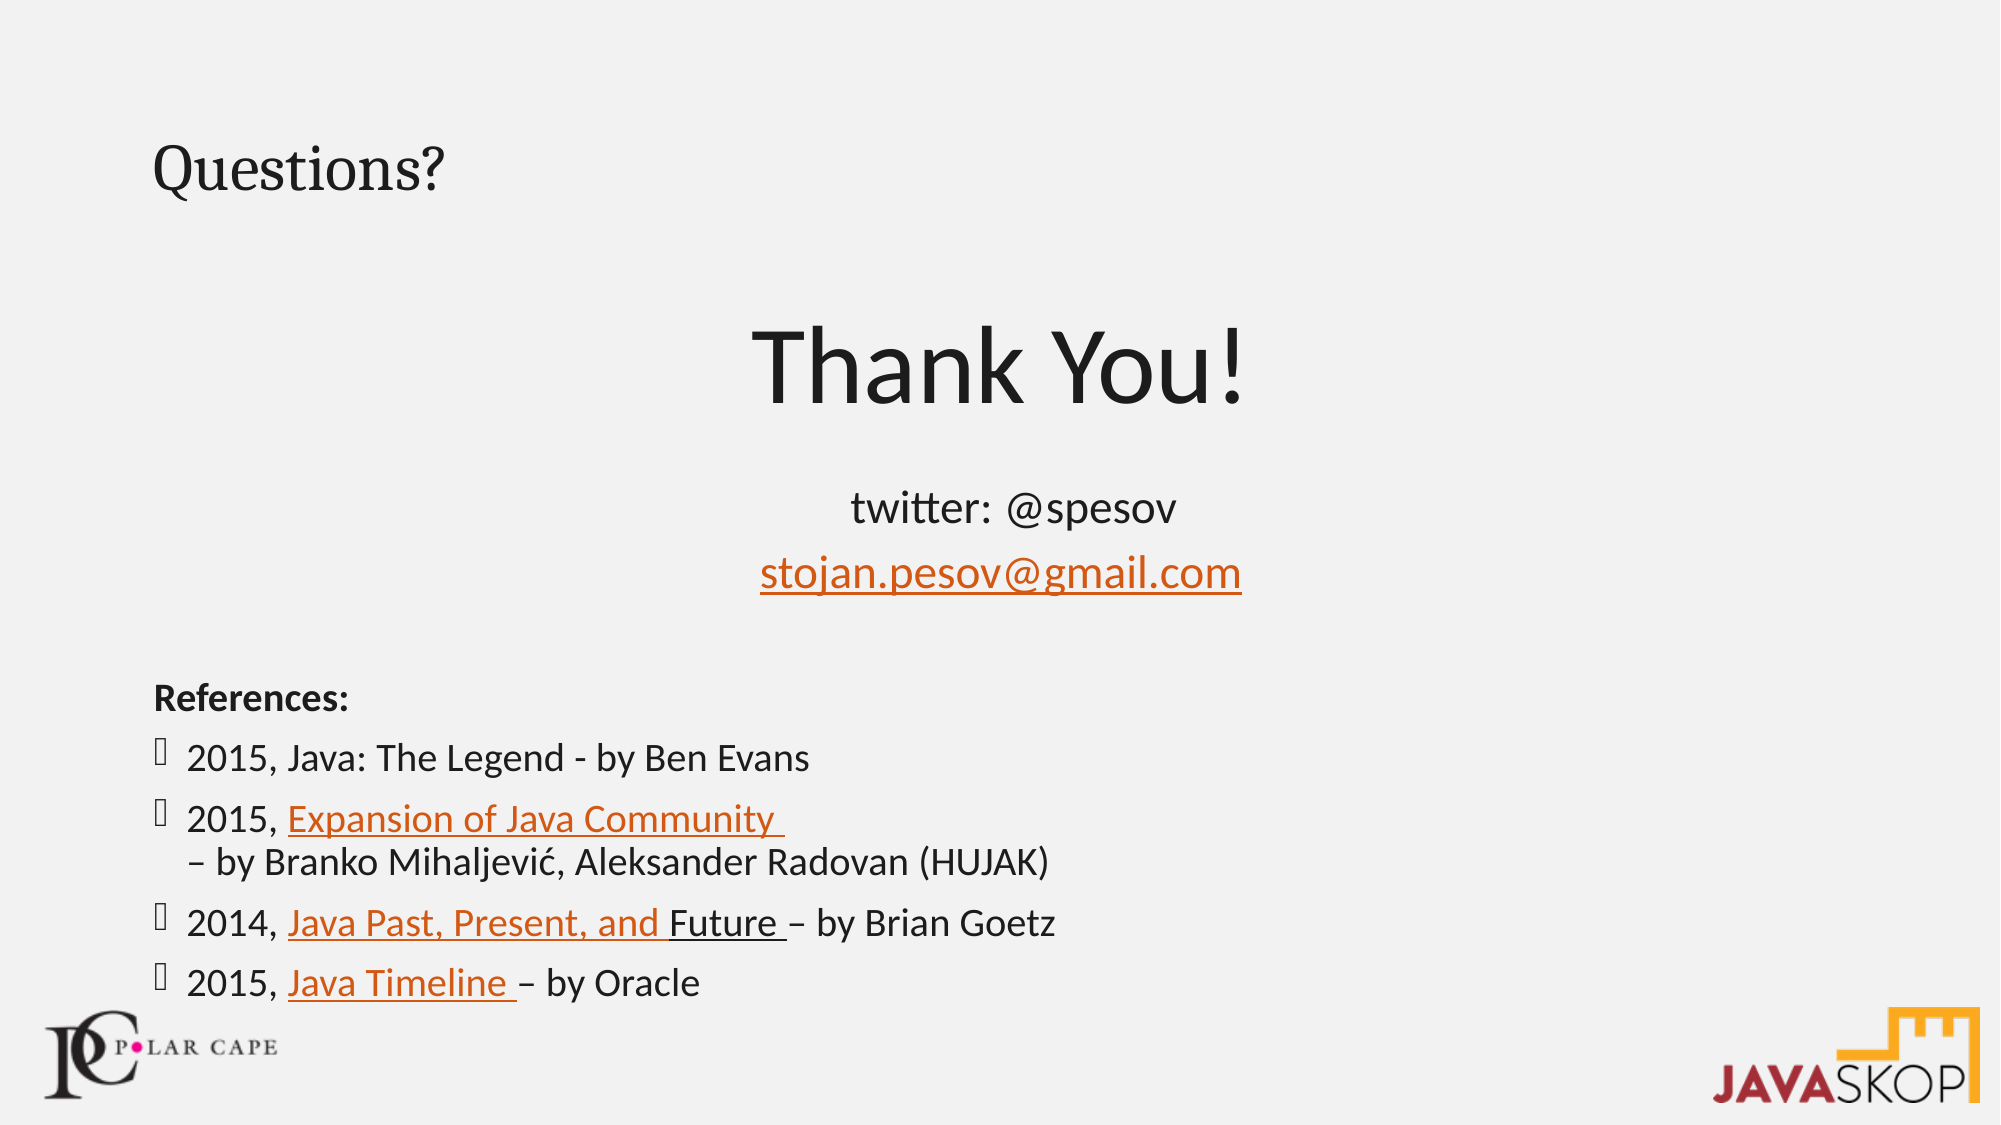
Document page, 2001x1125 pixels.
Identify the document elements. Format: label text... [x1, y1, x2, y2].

picture [1713, 1007, 1980, 1103]
list Thank You! twitter: @spesov stojan.pesov@gmail.com References: 2015, Java: The Legend - by Ben Evans 2015, Expansion of Java Community – by Branko Mihaljević, Aleksander Radovan (HUJAK) 2014, Java Past, Present, and Future – by Brian Goetz 2015, Java Timeline – by Oracle [138, 299, 1864, 1014]
title Questions? [138, 60, 1864, 278]
picture [41, 1007, 281, 1103]
